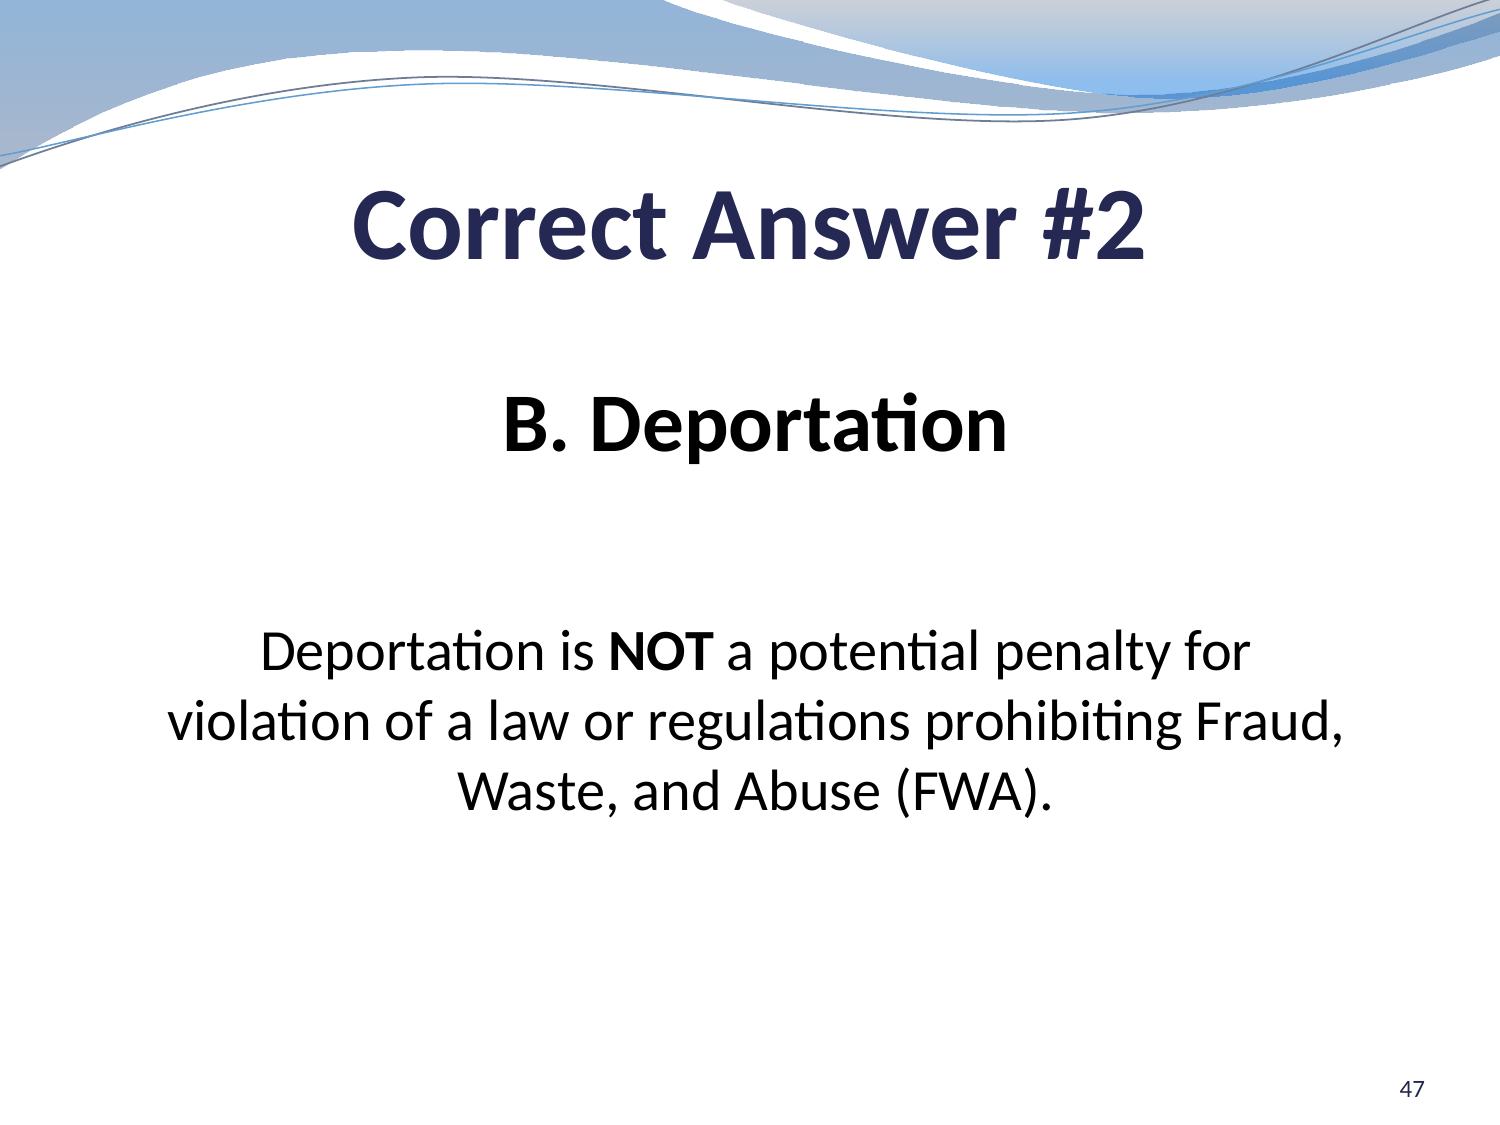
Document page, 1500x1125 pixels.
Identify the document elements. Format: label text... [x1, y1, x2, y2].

title Correct Answer #2 [73, 113, 1427, 305]
list B. Deportation Deportation is NOT a potential penalty for violation of a law or regulations prohibiting Fraud, Waste, and Abuse (FWA). [150, 360, 1363, 950]
slide_number 47 [1299, 1042, 1425, 1103]
